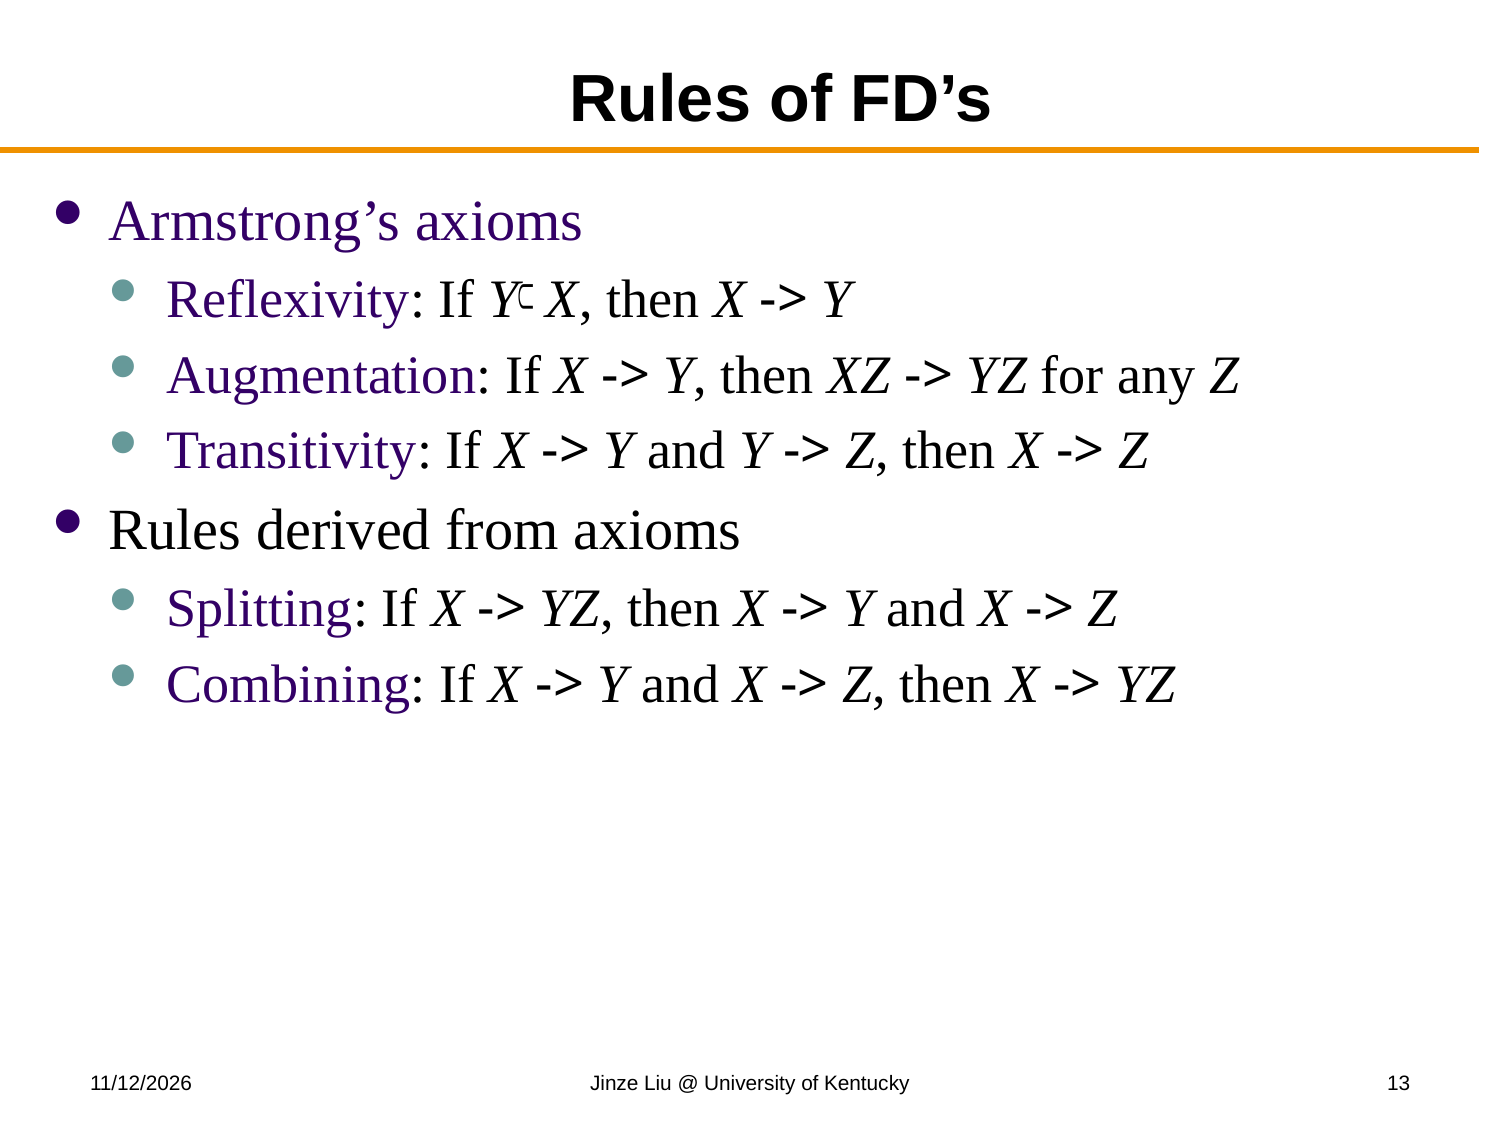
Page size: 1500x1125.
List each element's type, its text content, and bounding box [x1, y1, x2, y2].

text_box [512, 274, 538, 326]
title Rules of FD’s [162, 37, 1400, 143]
footer Jinze Liu @ University of Kentucky [512, 1062, 988, 1101]
slide_number 13 [1074, 1062, 1426, 1101]
list Armstrong’s axioms Reflexivity: If Y X, then X -> Y Augmentation: If X -> Y, then XZ -> YZ for any Z Transitivity: If X -> Y and Y -> Z, then X -> Z Rules derived from axioms Splitting: If X -> YZ, then X -> Y and X -> Z Combining: If X -> Y and X -> Z, then X -> YZ [37, 174, 1450, 1038]
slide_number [74, 1062, 426, 1101]
